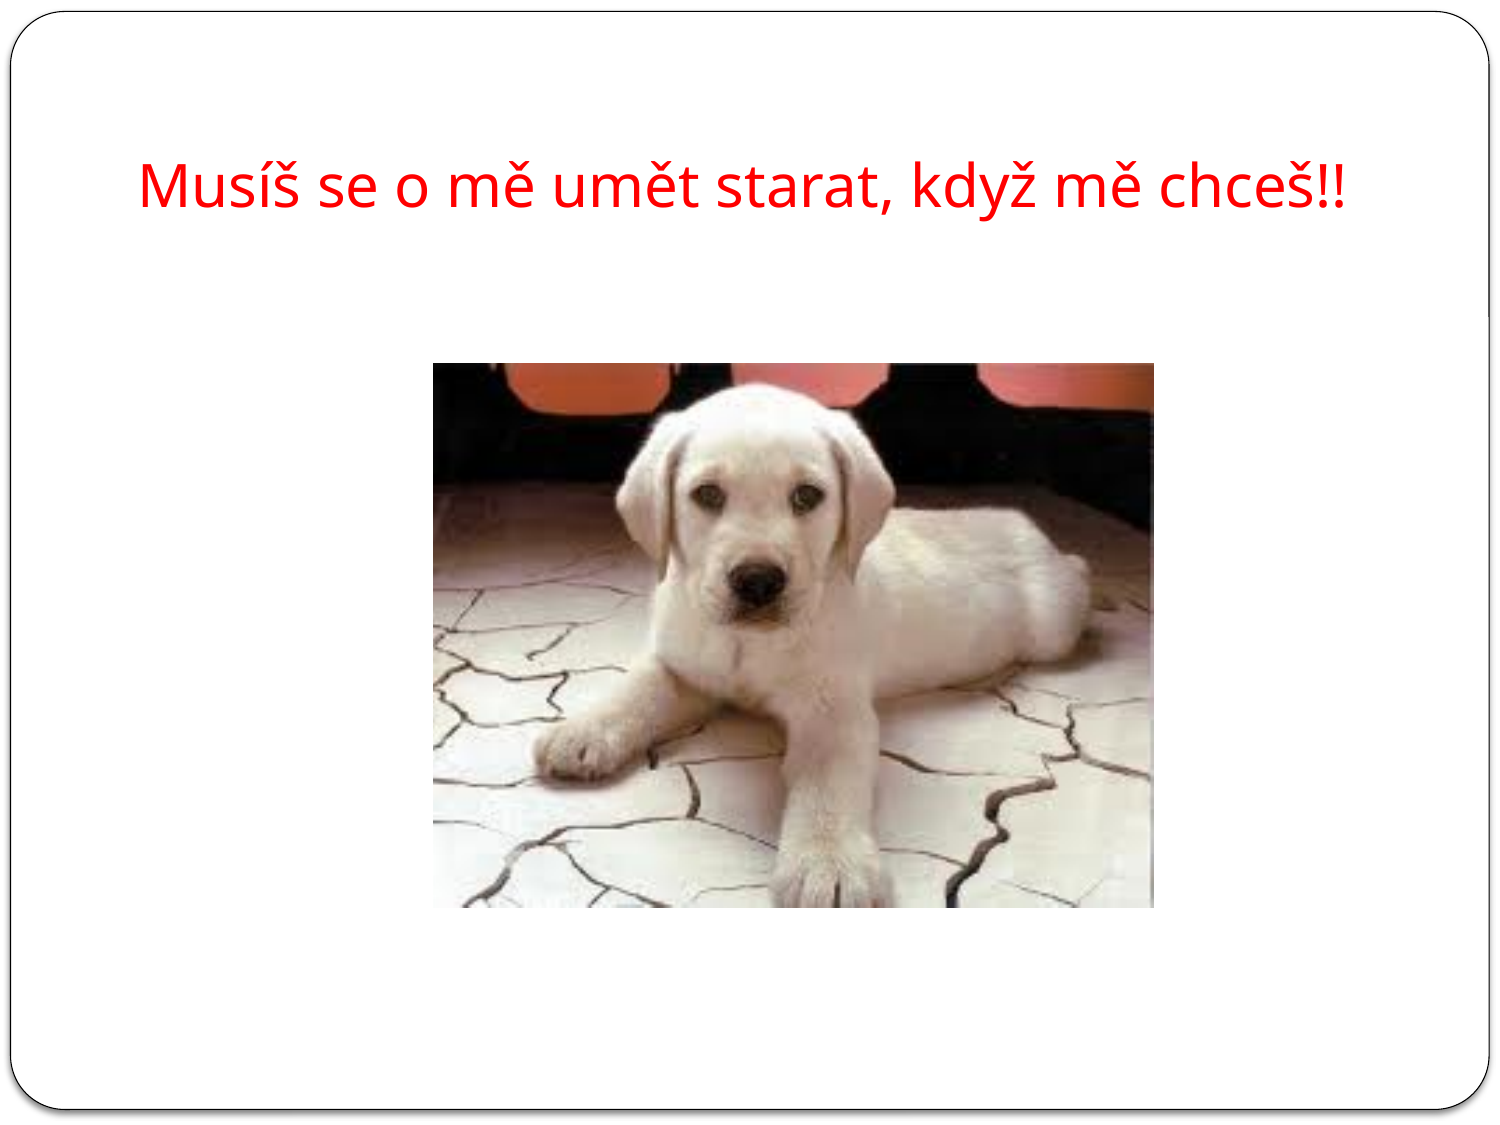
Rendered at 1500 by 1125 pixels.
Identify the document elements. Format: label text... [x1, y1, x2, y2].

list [433, 363, 1154, 908]
title Musíš se o mě umět starat, když mě chceš!! [105, 82, 1381, 235]
